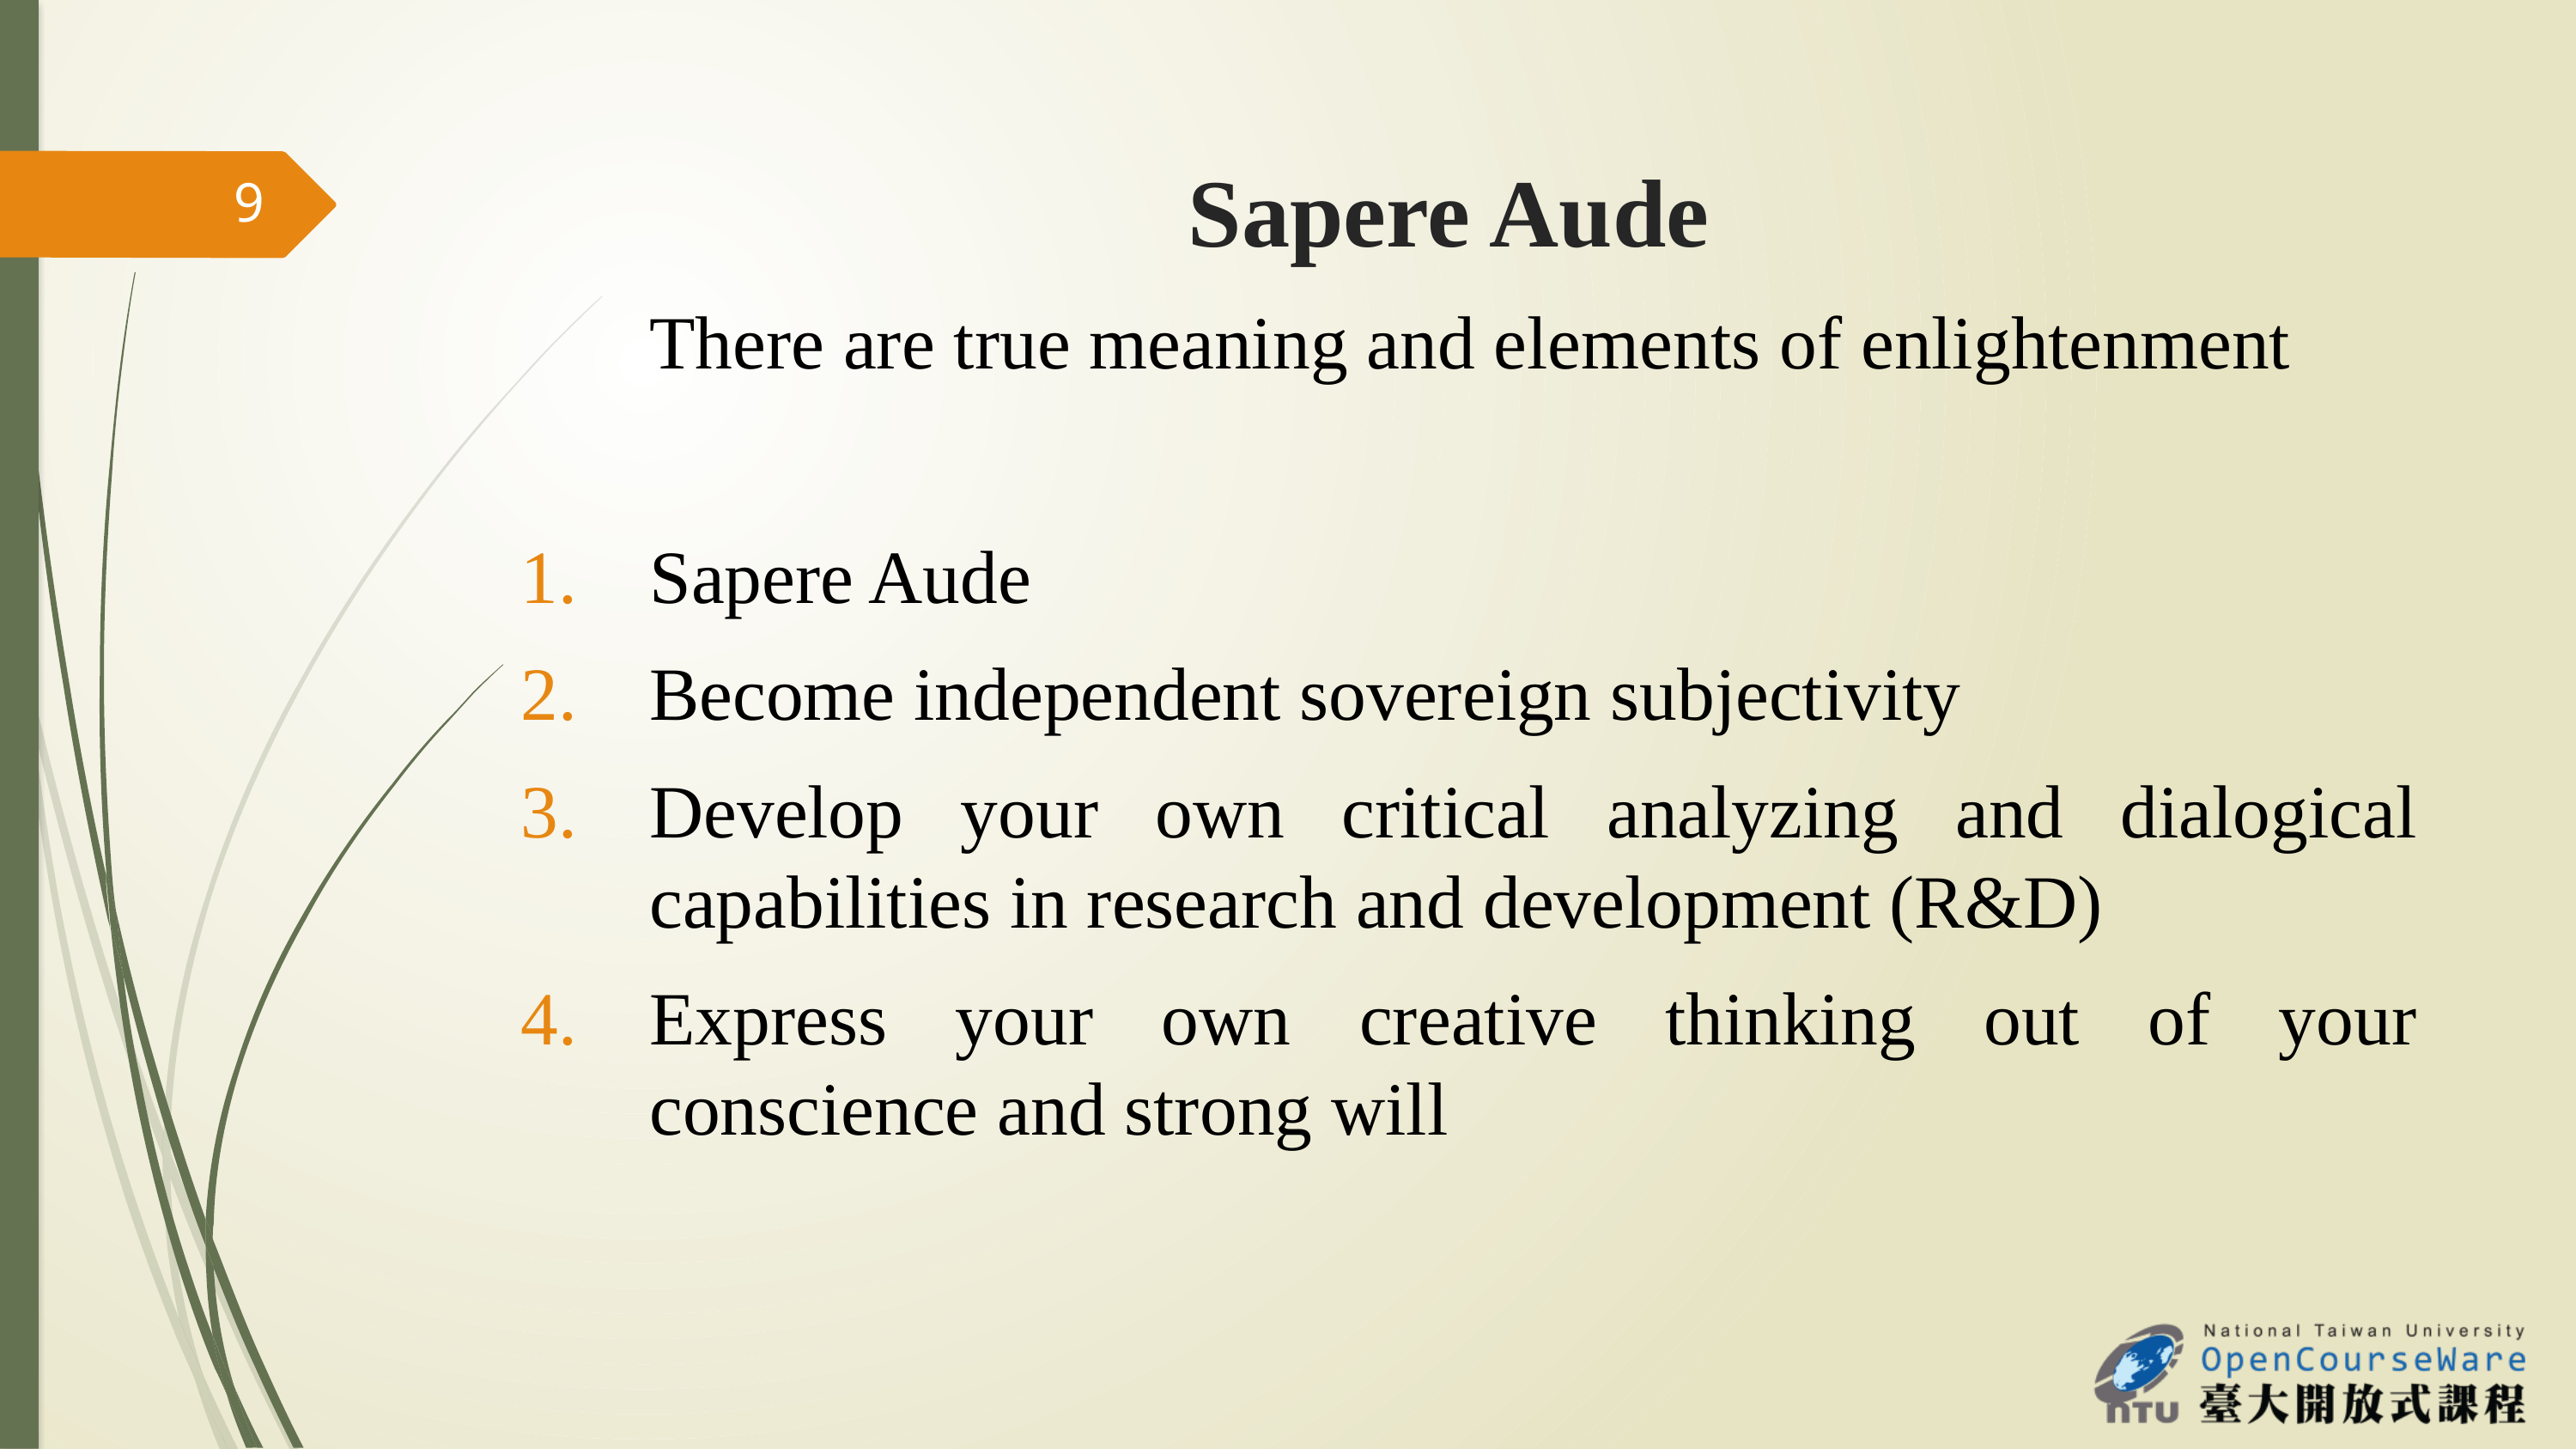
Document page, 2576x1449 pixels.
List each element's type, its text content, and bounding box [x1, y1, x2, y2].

list There are true meaning and elements of enlightenment Sapere Aude Become independent sovereign subjectivity Develop your own critical analyzing and dialogical capabilities in research and development (R&D) Express your own creative thinking out of your conscience and strong will [507, 288, 2431, 1342]
picture [2060, 1301, 2561, 1449]
slide_number 9 [112, 166, 277, 244]
title Sapere Aude [507, 143, 2391, 288]
